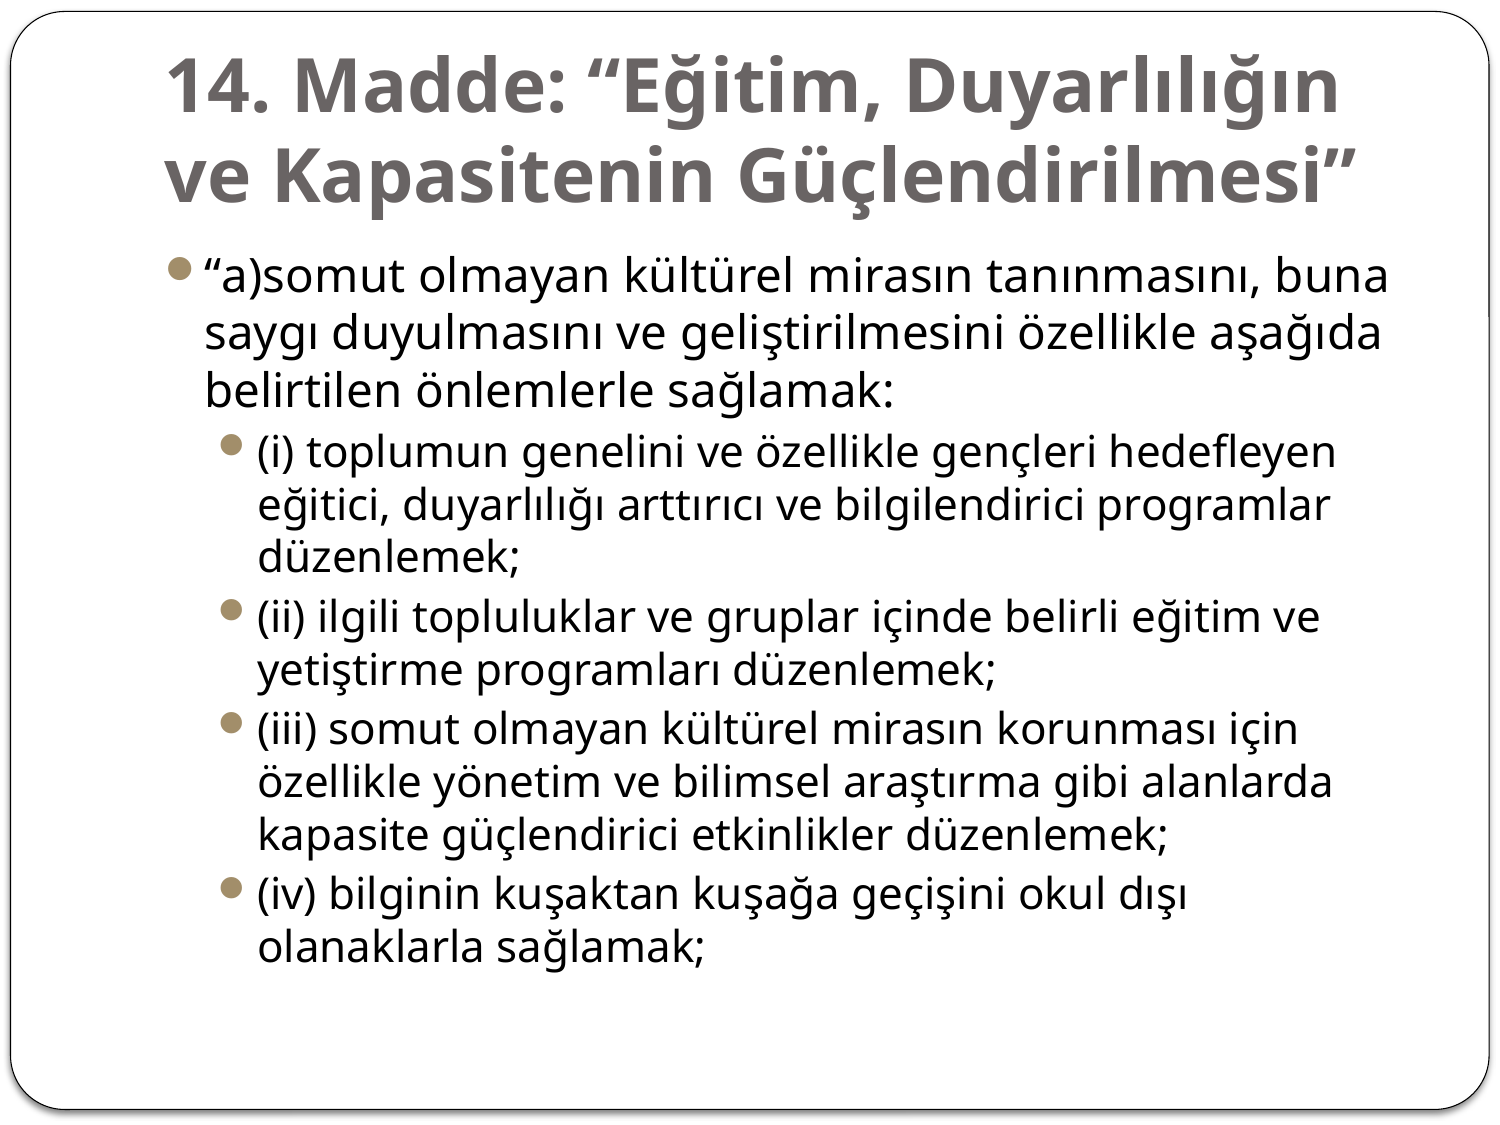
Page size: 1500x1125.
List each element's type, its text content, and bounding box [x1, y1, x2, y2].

list “a)somut olmayan kültürel mirasın tanınmasını, buna saygı duyulmasını ve geliştirilmesini özellikle aşağıda belirtilen önlemlerle sağlamak: (i) toplumun genelini ve özellikle gençleri hedefleyen eğitici, duyarlılığı arttırıcı ve bilgilendirici programlar düzenlemek; (ii) ilgili topluluklar ve gruplar içinde belirli eğitim ve yetiştirme programları düzenlemek; (iii) somut olmayan kültürel mirasın korunması için özellikle yönetim ve bilimsel araştırma gibi alanlarda kapasite güçlendirici etkinlikler düzenlemek; (iv) bilginin kuşaktan kuşağa geçişini okul dışı olanaklarla sağlamak; [150, 237, 1425, 988]
title 14. Madde: “Eğitim, Duyarlılığın ve Kapasitenin Güçlendirilmesi” [150, 45, 1425, 233]
